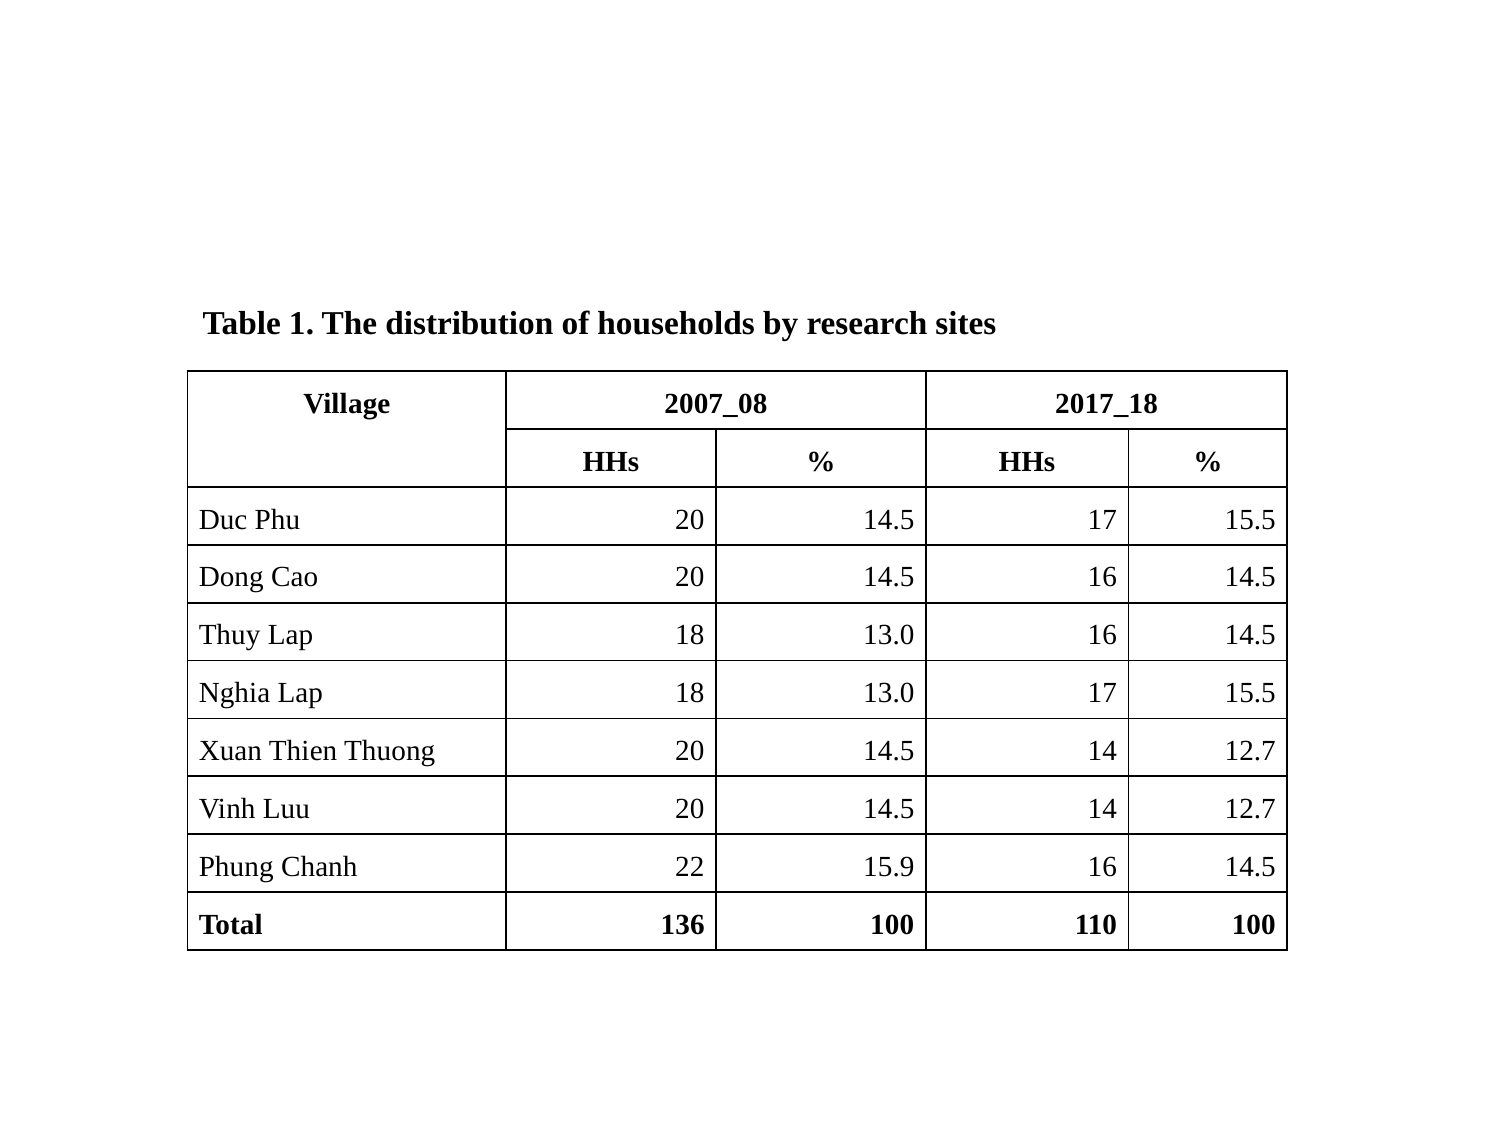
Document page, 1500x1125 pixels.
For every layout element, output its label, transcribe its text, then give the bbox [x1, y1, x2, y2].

table_cell 20 [507, 719, 715, 775]
table_cell 14.5 [1129, 546, 1286, 602]
table_cell 136 [507, 893, 715, 949]
table_cell 12.7 [1129, 777, 1286, 833]
table_cell % [717, 430, 925, 486]
table_cell 15.5 [1129, 661, 1286, 718]
table_cell Vinh Luu [188, 777, 505, 833]
table_cell Dong Cao [188, 546, 505, 602]
table_cell HHs [927, 430, 1128, 486]
table_cell 14.5 [717, 546, 925, 602]
table_cell 14.5 [1129, 835, 1286, 891]
table_cell 100 [717, 893, 925, 949]
table_cell 13.0 [717, 661, 925, 718]
table_cell 14 [927, 777, 1128, 833]
text_box Table 1. The distribution of households by research sites [187, 293, 1288, 382]
table_cell 20 [507, 546, 715, 602]
table_header Village [188, 382, 505, 486]
table_cell 12.7 [1129, 719, 1286, 775]
table_header 2017_18 [927, 382, 1286, 428]
table_cell Phung Chanh [188, 835, 505, 891]
table_header 2007_08 [507, 382, 925, 428]
table_cell 17 [927, 661, 1128, 718]
table_cell 14.5 [717, 488, 925, 544]
table_cell 20 [507, 488, 715, 544]
table_cell % [1129, 430, 1286, 486]
table_cell Nghia Lap [188, 661, 505, 718]
table_cell 16 [927, 835, 1128, 891]
table_cell 18 [507, 604, 715, 660]
table_cell 18 [507, 661, 715, 718]
table_cell 100 [1129, 893, 1286, 949]
table_cell 22 [507, 835, 715, 891]
table_cell 17 [927, 488, 1128, 544]
table_cell Duc Phu [188, 488, 505, 544]
table_cell Total [188, 893, 505, 949]
table_cell 14 [927, 719, 1128, 775]
table_cell 16 [927, 604, 1128, 660]
table_cell 13.0 [717, 604, 925, 660]
table_cell 14.5 [717, 719, 925, 775]
table_cell 20 [507, 777, 715, 833]
table_cell 15.9 [717, 835, 925, 891]
table_cell Thuy Lap [188, 604, 505, 660]
table_cell 14.5 [717, 777, 925, 833]
table_cell 16 [927, 546, 1128, 602]
table_cell 14.5 [1129, 604, 1286, 660]
table_cell 110 [927, 893, 1128, 949]
table_cell Xuan Thien Thuong [188, 719, 505, 775]
table_cell HHs [507, 430, 715, 486]
table_cell 15.5 [1129, 488, 1286, 544]
